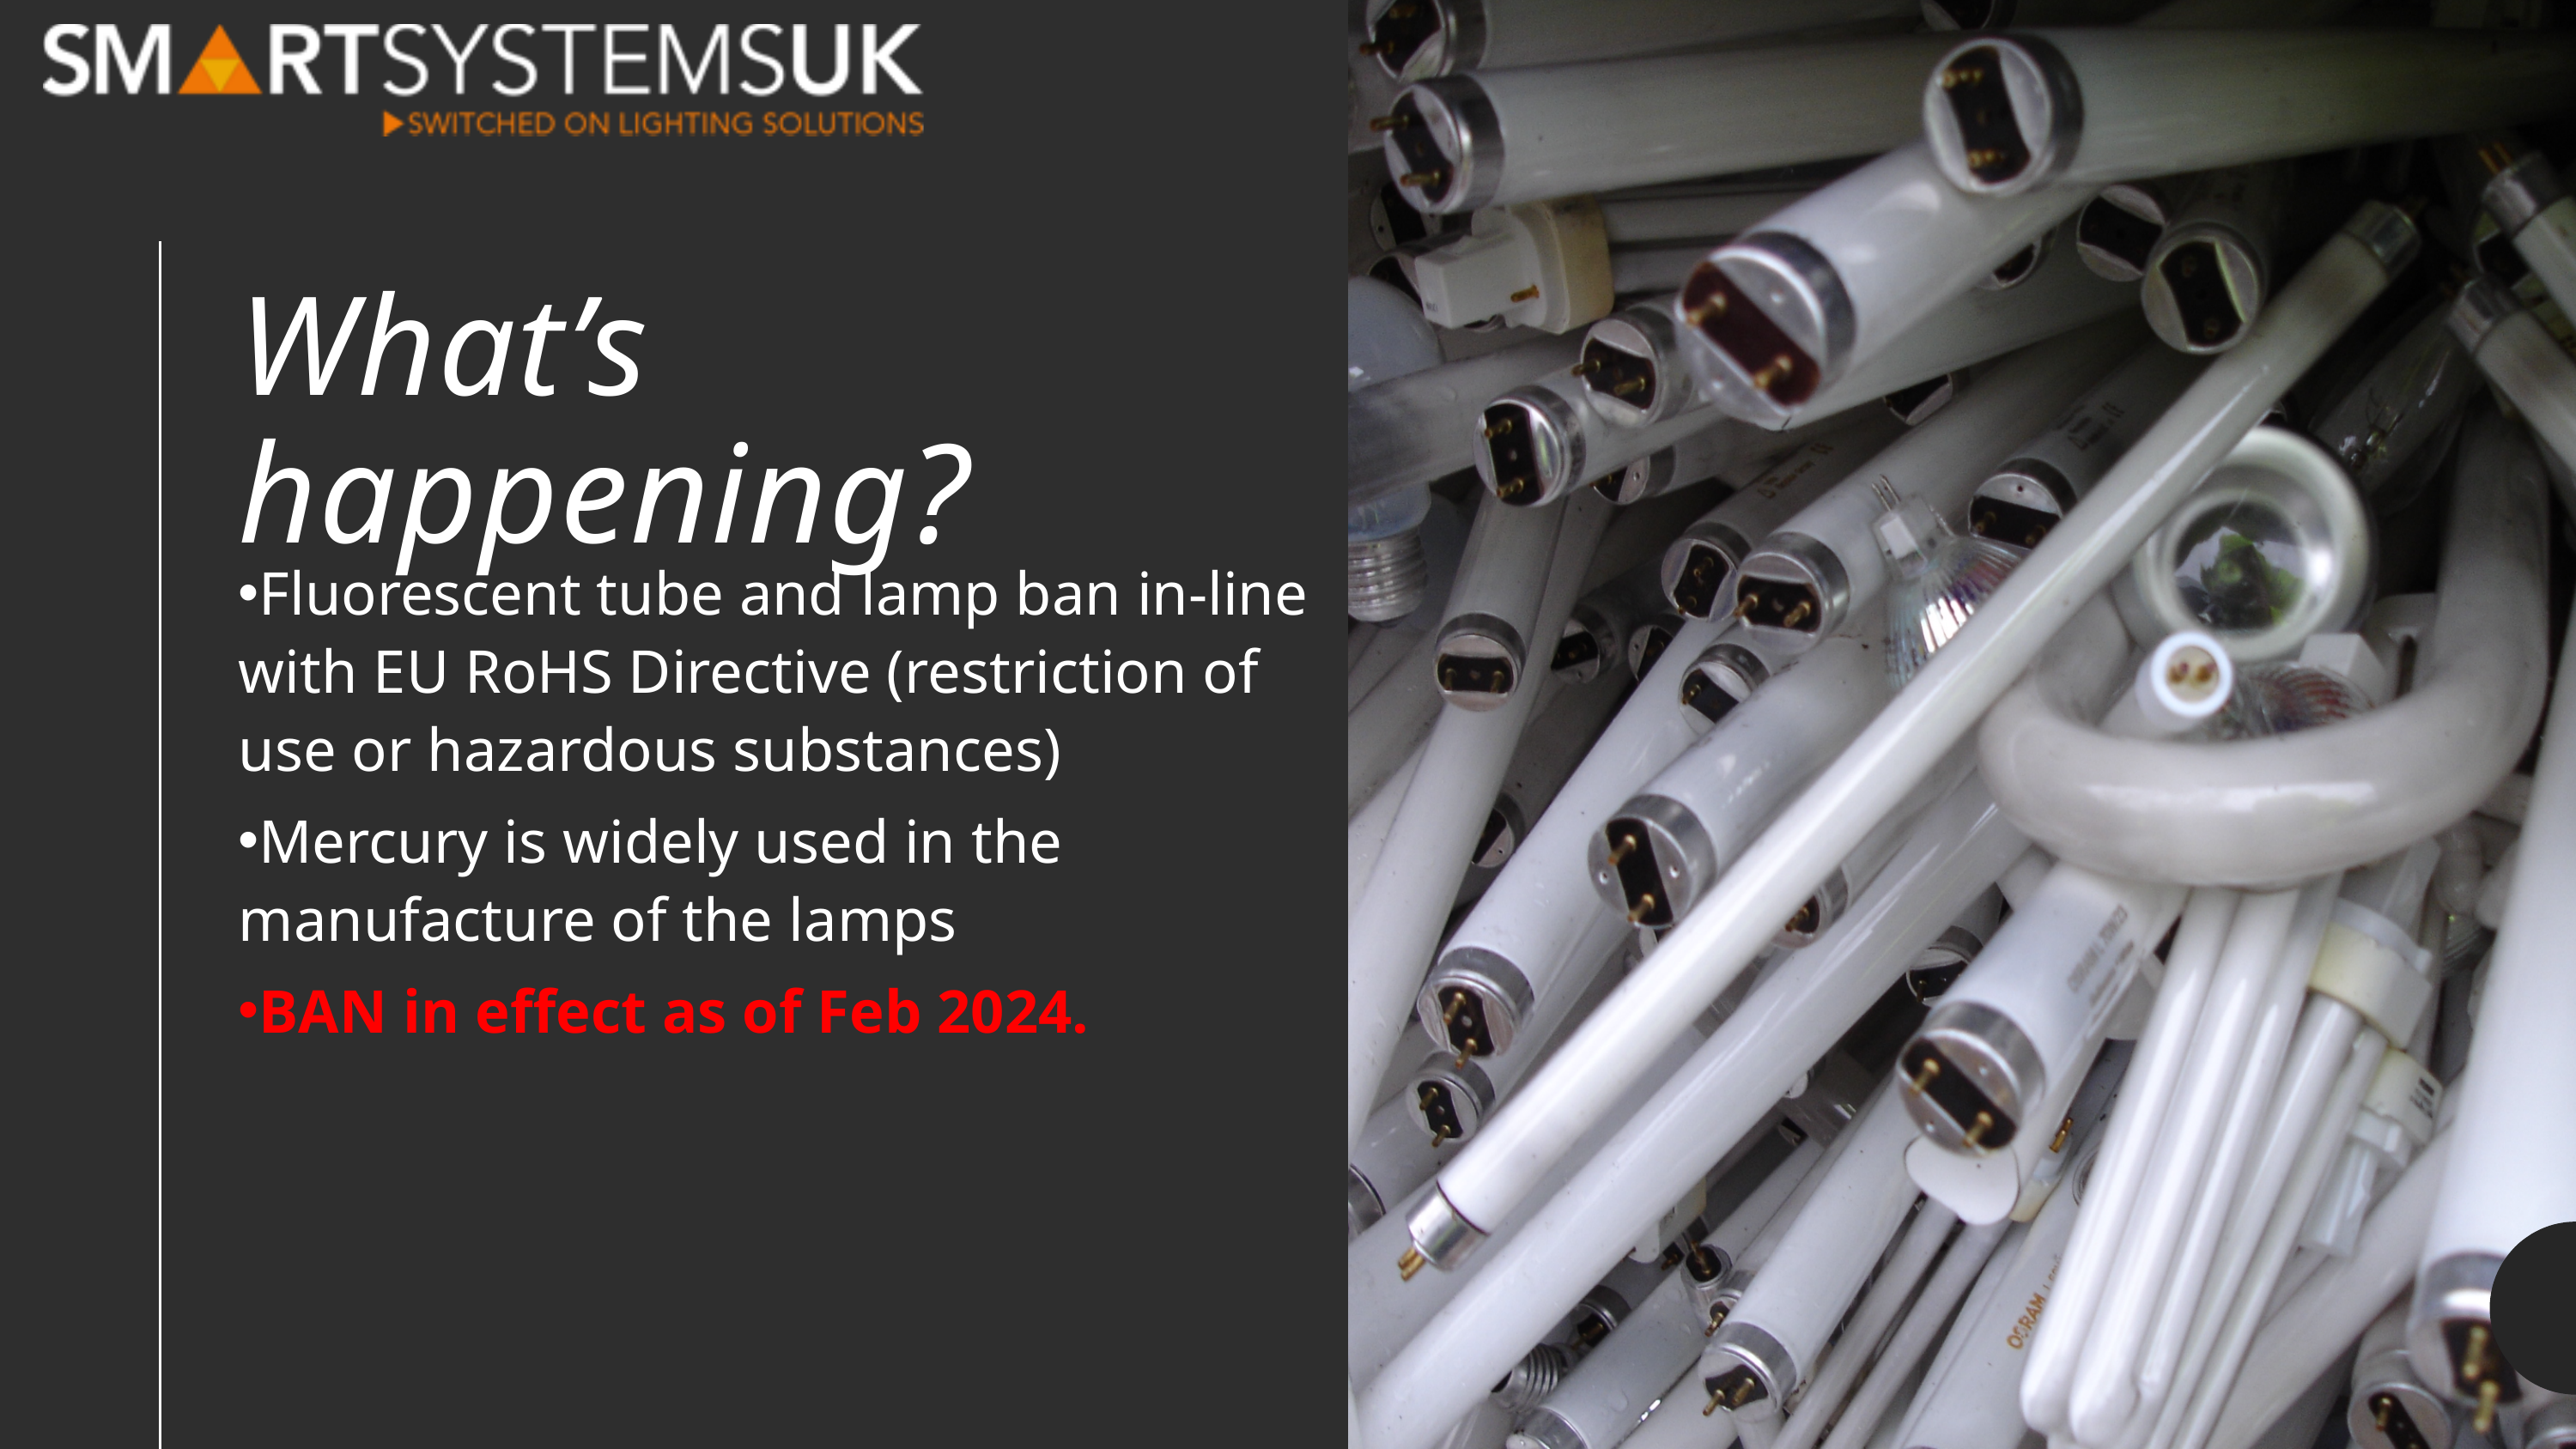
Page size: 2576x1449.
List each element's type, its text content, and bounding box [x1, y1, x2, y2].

picture [42, 24, 934, 136]
list Fluorescent tube and lamp ban in-line with EU RoHS Directive (restriction of use or hazardous substances) Mercury is widely used in the manufacture of the lamps BAN in effect as of Feb 2024. [225, 543, 1347, 1116]
text_box [0, 0, 1347, 1449]
title What’s happening? [225, 270, 1347, 520]
picture [1347, 0, 2576, 1449]
